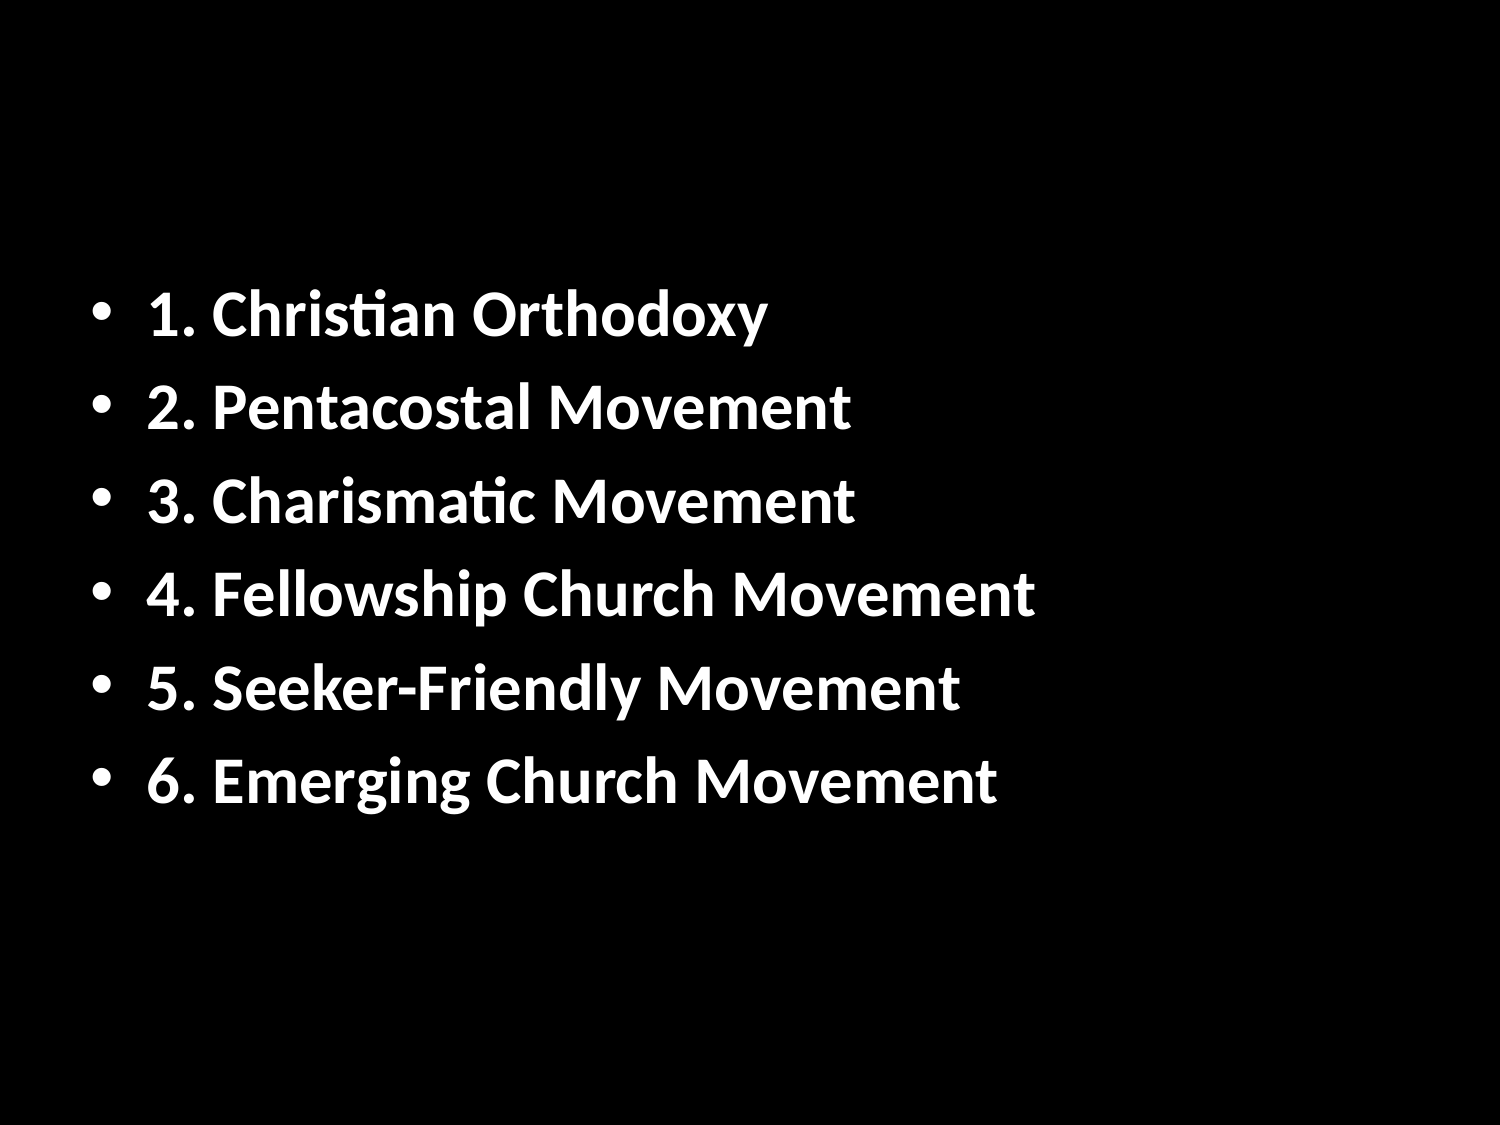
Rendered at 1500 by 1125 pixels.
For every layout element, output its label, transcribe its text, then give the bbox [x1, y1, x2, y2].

list 1. Christian Orthodoxy 2. Pentacostal Movement 3. Charismatic Movement 4. Fellowship Church Movement 5. Seeker-Friendly Movement 6. Emerging Church Movement [75, 262, 1425, 888]
